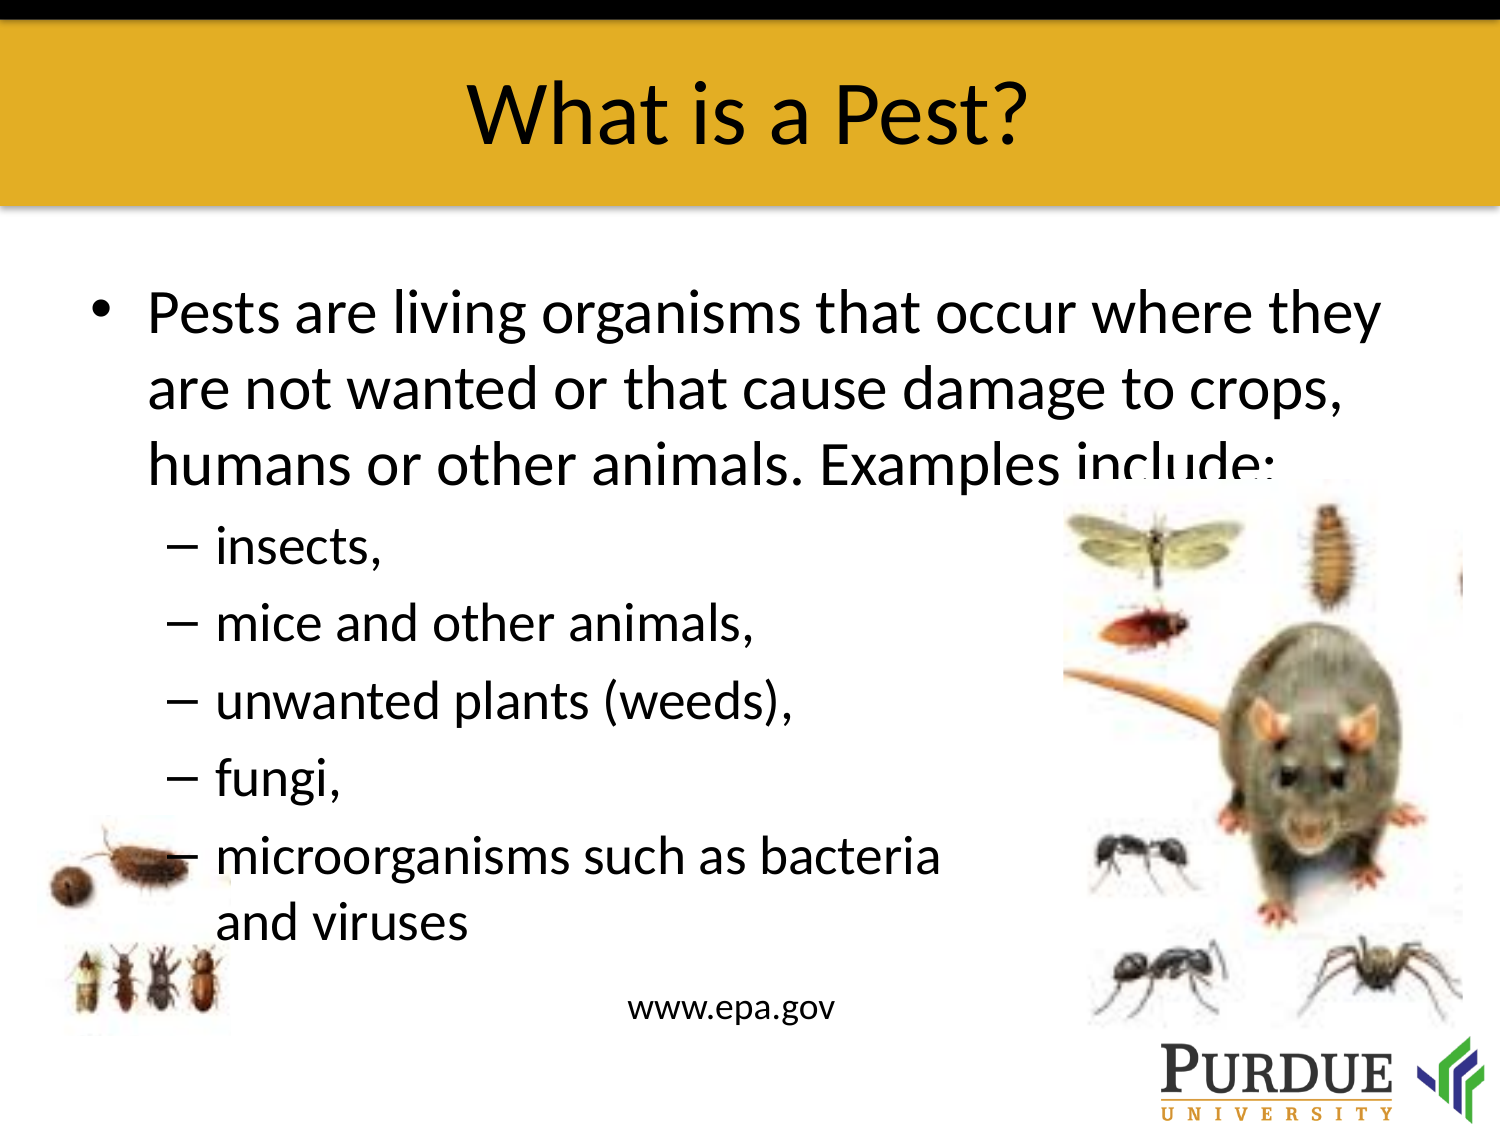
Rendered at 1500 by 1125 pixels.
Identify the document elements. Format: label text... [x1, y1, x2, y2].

list Pests are living organisms that occur where they are not wanted or that cause damage to crops, humans or other animals. Examples include: insects, mice and other animals, unwanted plants (weeds), fungi, microorganisms such as bacteria and viruses [75, 262, 1425, 1005]
picture [36, 812, 232, 1036]
title What is a Pest? [75, 45, 1425, 233]
text_box www.epa.gov [612, 974, 853, 1035]
picture [1063, 477, 1463, 1038]
